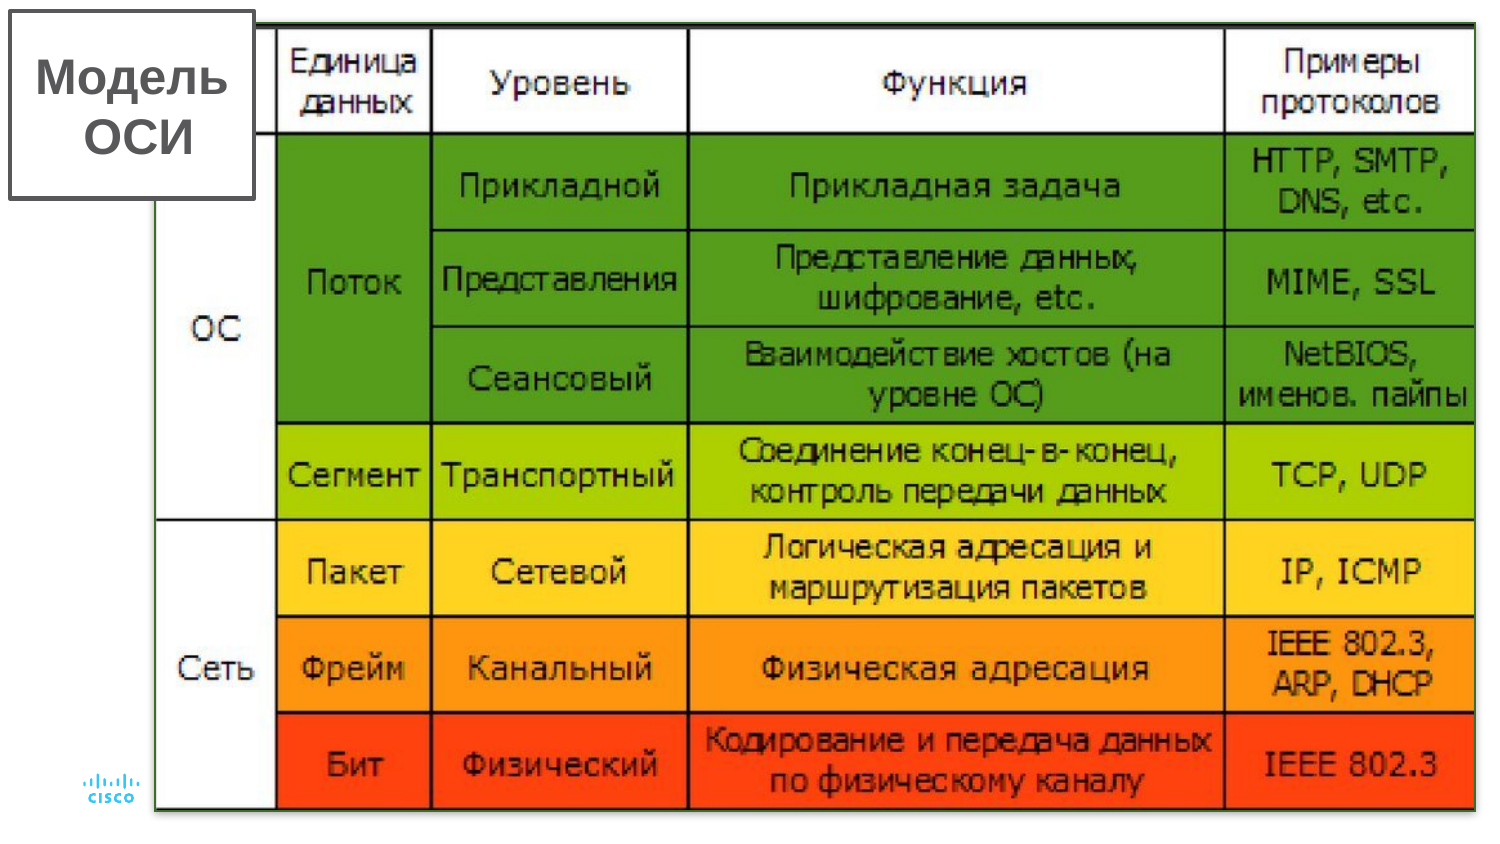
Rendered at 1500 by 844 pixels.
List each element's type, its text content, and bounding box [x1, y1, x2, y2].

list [155, 23, 1475, 811]
title Модель ОСИ [8, 9, 256, 201]
